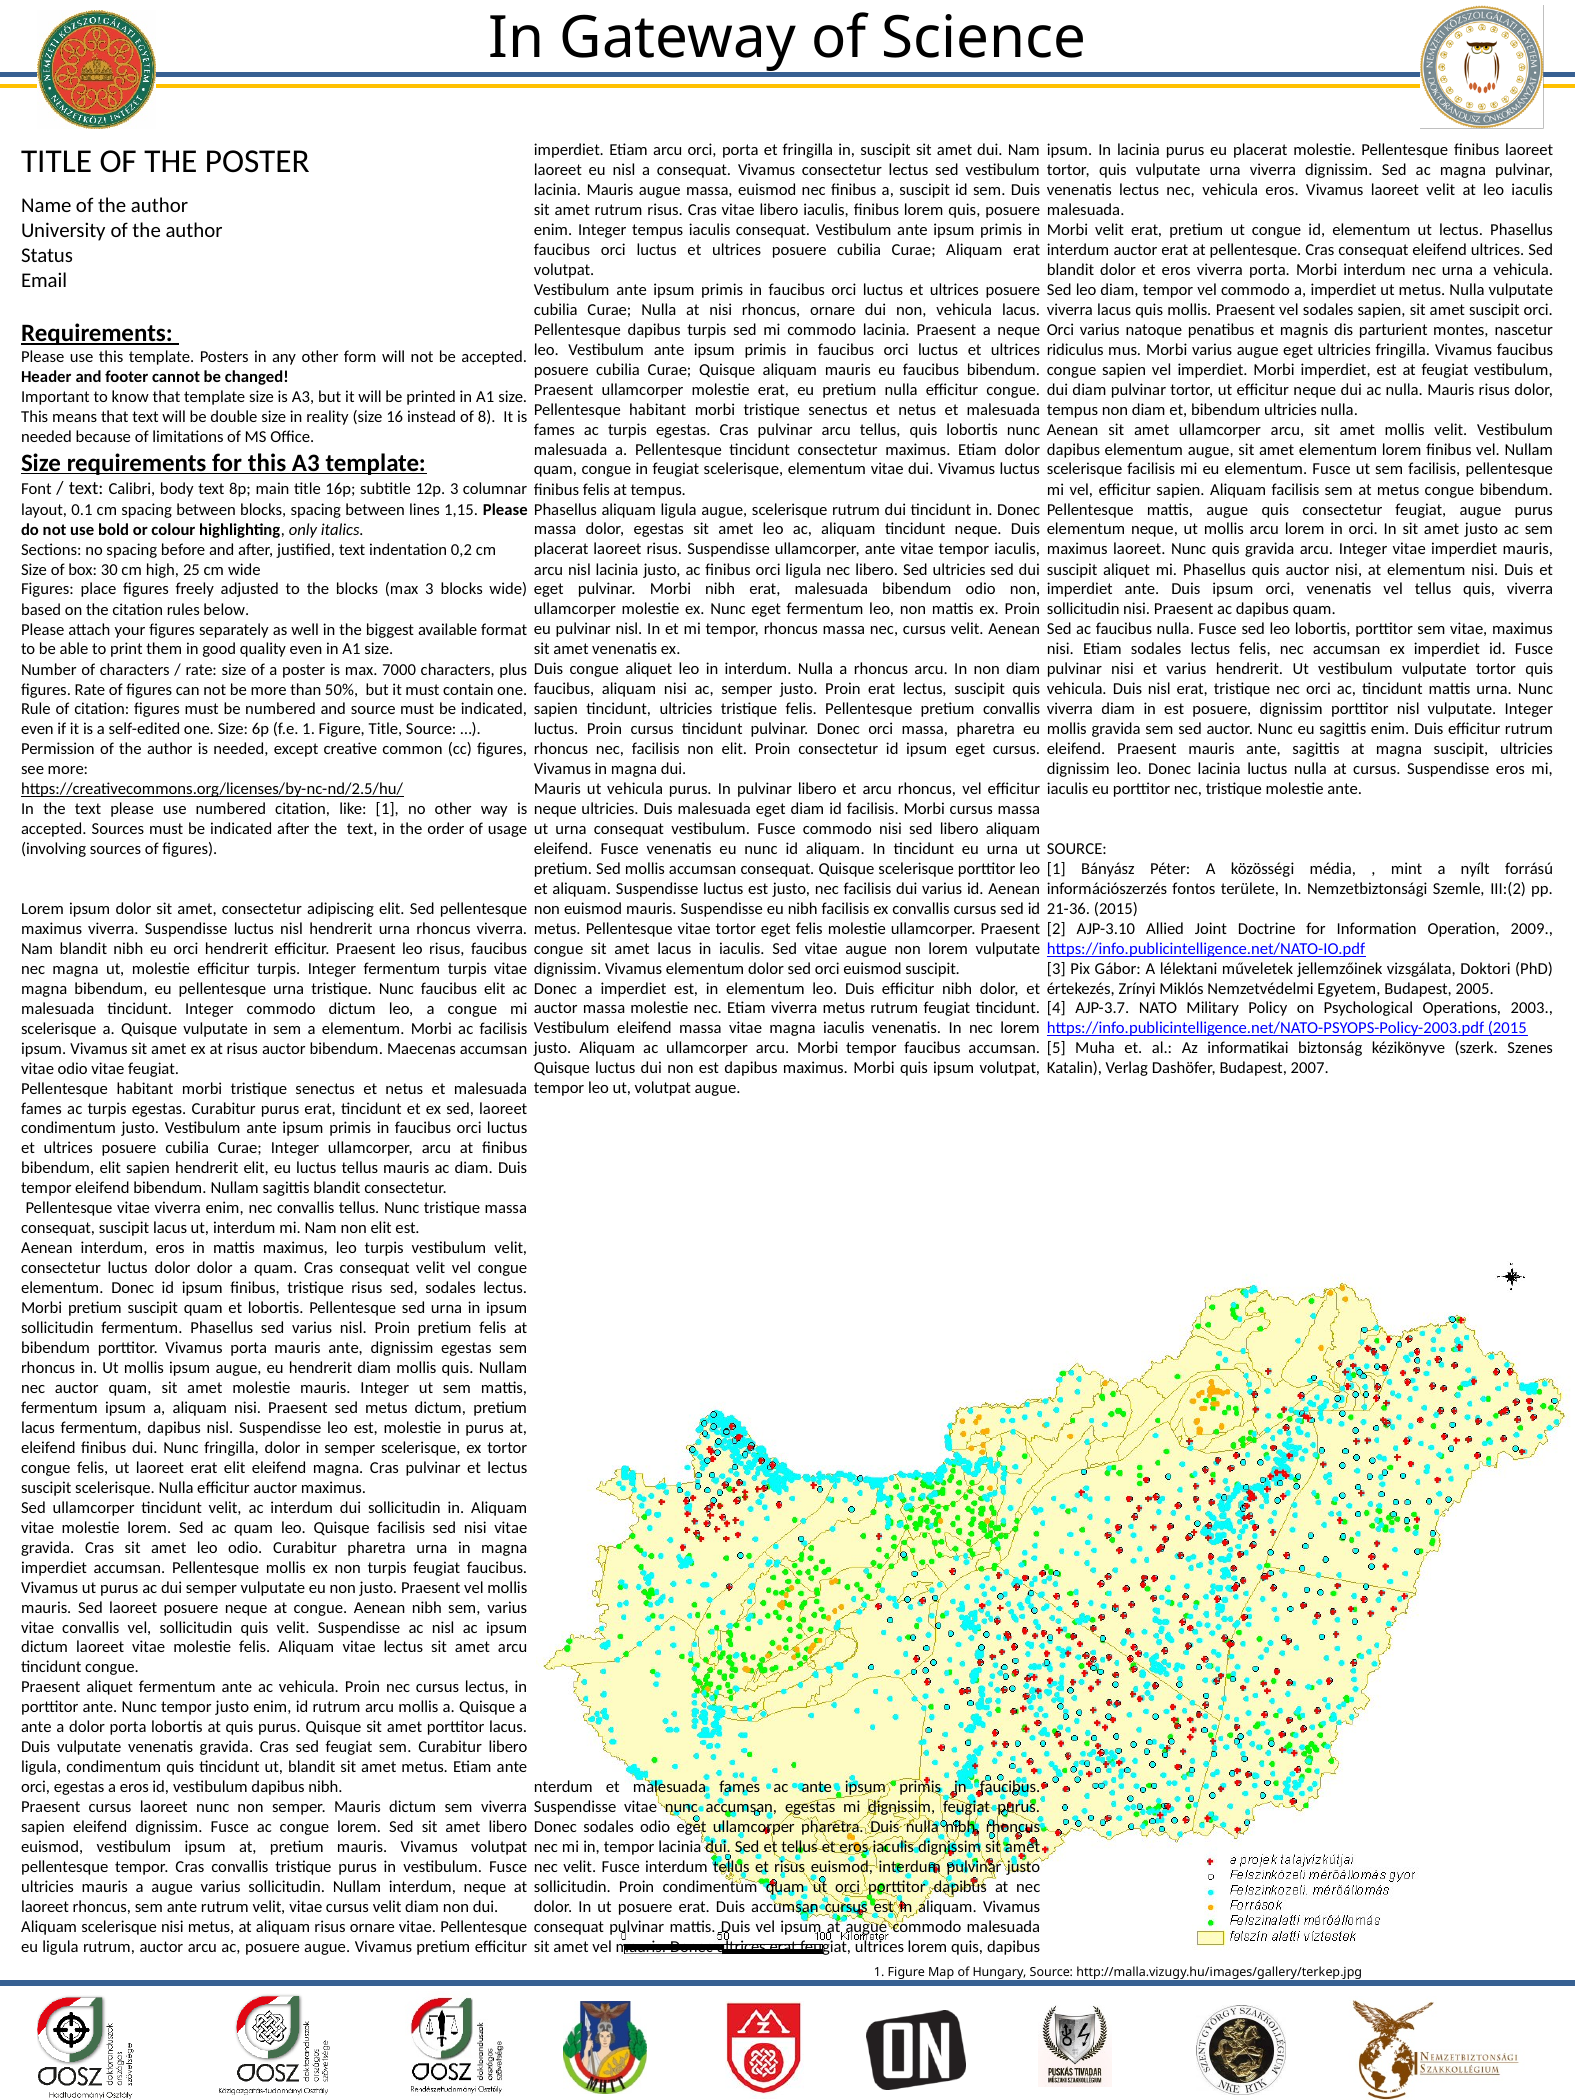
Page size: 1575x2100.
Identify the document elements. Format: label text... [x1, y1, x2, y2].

picture [866, 2010, 966, 2090]
picture [535, 1261, 1572, 1957]
picture [383, 1990, 530, 2098]
picture [1338, 1995, 1538, 2100]
text_box 1. Figure Map of Hungary, Source: http://malla.vizugy.hu/images/gallery/terkep.jpg [794, 1966, 1442, 1980]
text_box TITLE OF THE POSTER Name of the author University of the author Status Email Requirements: Please use this template. Posters in any other form will not be accepted. Header and footer cannot be changed! Important to know that template size is A3, but it will be printed in A1 size. This means that text will be double size in reality (size 16 instead of 8). It is needed because of limitations of MS Office. Size requirements for this A3 template: Font / text: Calibri, body text 8p; main title 16p; subtitle 12p. 3 columnar layout, 0.1 cm spacing between blocks, spacing between lines 1,15. Please do not use bold or colour highlighting, only italics. Sections: no spacing before and after, justified, text indentation 0,2 cm Size of box: 30 cm high, 25 cm wide Figures: place figures freely adjusted to the blocks (max 3 blocks wide) based on the citation rules below. Please attach your figures separately as well in the biggest available format to be able to print them in good quality even in A1 size. Number of characters / rate: size of a poster is max. 7000 characters, plus figures. Rate of figures can not be more than 50%, but it must contain one. Rule of citation: figures must be numbered and source must be indicated, even if it is a self-edited one. Size: 6p (f.e. 1. Figure, Title, Source: …). Permission of the author is needed, except creative common (cc) figures, see more: https://creativecommons.org/licenses/by-nc-nd/2.5/hu/ In the text please use numbered citation, like: [1], no other way is accepted. Sources must be indicated after the text, in the order of usage (involving sources of figures). Lorem ipsum dolor sit amet, consectetur adipiscing elit. Sed pellentesque maximus viverra. Suspendisse luctus nisl hendrerit urna rhoncus viverra. Nam blandit nibh eu orci hendrerit efficitur. Praesent leo risus, faucibus nec magna ut, molestie efficitur turpis. Integer fermentum turpis vitae magna bibendum, eu pellentesque urna tristique. Nunc faucibus elit ac malesuada tincidunt. Integer commodo dictum leo, a congue mi scelerisque a. Quisque vulputate in sem a elementum. Morbi ac facilisis ipsum. Vivamus sit amet ex at risus auctor bibendum. Maecenas accumsan vitae odio vitae feugiat. Pellentesque habitant morbi tristique senectus et netus et malesuada fames ac turpis egestas. Curabitur purus erat, tincidunt et ex sed, laoreet condimentum justo. Vestibulum ante ipsum primis in faucibus orci luctus et ultrices posuere cubilia Curae; Integer ullamcorper, arcu at finibus bibendum, elit sapien hendrerit elit, eu luctus tellus mauris ac diam. Duis tempor eleifend bibendum. Nullam sagittis blandit consectetur. Pellentesque vitae viverra enim, nec convallis tellus. Nunc tristique massa consequat, suscipit lacus ut, interdum mi. Nam non elit est. Aenean interdum, eros in mattis maximus, leo turpis vestibulum velit, consectetur luctus dolor dolor a quam. Cras consequat velit vel congue elementum. Donec id ipsum finibus, tristique risus sed, sodales lectus. Morbi pretium suscipit quam et lobortis. Pellentesque sed urna in ipsum sollicitudin fermentum. Phasellus sed varius nisl. Proin pretium felis at bibendum porttitor. Vivamus porta mauris ante, dignissim egestas sem rhoncus in. Ut mollis ipsum augue, eu hendrerit diam mollis quis. Nullam nec auctor quam, sit amet molestie mauris. Integer ut sem mattis, fermentum ipsum a, aliquam nisi. Praesent sed metus dictum, pretium lacus fermentum, dapibus nisl. Suspendisse leo est, molestie in purus at, eleifend finibus dui. Nunc fringilla, dolor in semper scelerisque, ex tortor congue felis, ut laoreet erat elit eleifend magna. Cras pulvinar et lectus suscipit scelerisque. Nulla efficitur auctor maximus. Sed ullamcorper tincidunt velit, ac interdum dui sollicitudin in. Aliquam vitae molestie lorem. Sed ac quam leo. Quisque facilisis sed nisi vitae gravida. Cras sit amet leo odio. Curabitur pharetra urna in magna imperdiet accumsan. Pellentesque mollis ex non turpis feugiat faucibus. Vivamus ut purus ac dui semper vulputate eu non justo. Praesent vel mollis mauris. Sed laoreet posuere neque at congue. Aenean nibh sem, varius vitae convallis vel, sollicitudin quis velit. Suspendisse ac nisl ac ipsum dictum laoreet vitae molestie felis. Aliquam vitae lectus sit amet arcu tincidunt congue. Praesent aliquet fermentum ante ac vehicula. Proin nec cursus lectus, in porttitor ante. Nunc tempor justo enim, id rutrum arcu mollis a. Quisque a ante a dolor porta lobortis at quis purus. Quisque sit amet porttitor lacus. Duis vulputate venenatis gravida. Cras sed feugiat sem. Curabitur libero ligula, condimentum quis tincidunt ut, blandit sit amet metus. Etiam ante orci, egestas a eros id, vestibulum dapibus nibh. Praesent cursus laoreet nunc non semper. Mauris dictum sem viverra sapien eleifend dignissim. Fusce ac congue lorem. Sed sit amet libero euismod, vestibulum ipsum at, pretium mauris. Vivamus volutpat pellentesque tempor. Cras convallis tristique purus in vestibulum. Fusce ultricies mauris a augue varius sollicitudin. Nullam interdum, neque at laoreet rhoncus, sem ante rutrum velit, vitae cursus velit diam non dui. Aliquam scelerisque nisi metus, at aliquam risus ornare vitae. Pellentesque eu ligula rutrum, auctor arcu ac, posuere augue. Vivamus pretium efficitur imperdiet. Etiam arcu orci, porta et fringilla in, suscipit sit amet dui. Nam laoreet eu nisl a consequat. Vivamus consectetur lectus sed vestibulum lacinia. Mauris augue massa, euismod nec finibus a, suscipit id sem. Duis sit amet rutrum risus. Cras vitae libero iaculis, finibus lorem quis, posuere enim. Integer tempus iaculis consequat. Vestibulum ante ipsum primis in faucibus orci luctus et ultrices posuere cubilia Curae; Aliquam erat volutpat. Vestibulum ante ipsum primis in faucibus orci luctus et ultrices posuere cubilia Curae; Nulla at nisi rhoncus, ornare dui non, vehicula lacus. Pellentesque dapibus turpis sed mi commodo lacinia. Praesent a neque leo. Vestibulum ante ipsum primis in faucibus orci luctus et ultrices posuere cubilia Curae; Quisque aliquam mauris eu faucibus bibendum. Praesent ullamcorper molestie erat, eu pretium nulla efficitur congue. Pellentesque habitant morbi tristique senectus et netus et malesuada fames ac turpis egestas. Cras pulvinar arcu tellus, quis lobortis nunc malesuada a. Pellentesque tincidunt consectetur maximus. Etiam dolor quam, congue in feugiat scelerisque, elementum vitae dui. Vivamus luctus finibus felis at tempus. Phasellus aliquam ligula augue, scelerisque rutrum dui tincidunt in. Donec massa dolor, egestas sit amet leo ac, aliquam tincidunt neque. Duis placerat laoreet risus. Suspendisse ullamcorper, ante vitae tempor iaculis, arcu nisl lacinia justo, ac finibus orci ligula nec libero. Sed ultricies sed dui eget pulvinar. Morbi nibh erat, malesuada bibendum odio non, ullamcorper molestie ex. Nunc eget fermentum leo, non mattis ex. Proin eu pulvinar nisl. In et mi tempor, rhoncus massa nec, cursus velit. Aenean sit amet venenatis ex. Duis congue aliquet leo in interdum. Nulla a rhoncus arcu. In non diam faucibus, aliquam nisi ac, semper justo. Proin erat lectus, suscipit quis sapien tincidunt, ultricies tristique felis. Pellentesque pretium convallis luctus. Proin cursus tincidunt pulvinar. Donec orci massa, pharetra eu rhoncus nec, facilisis non elit. Proin consectetur id ipsum eget cursus. Vivamus in magna dui. Mauris ut vehicula purus. In pulvinar libero et arcu rhoncus, vel efficitur neque ultricies. Duis malesuada eget diam id facilisis. Morbi cursus massa ut urna consequat vestibulum. Fusce commodo nisi sed libero aliquam eleifend. Fusce venenatis eu nunc id aliquam. In tincidunt eu urna ut pretium. Sed mollis accumsan consequat. Quisque scelerisque porttitor leo et aliquam. Suspendisse luctus est justo, nec facilisis dui varius id. Aenean non euismod mauris. Suspendisse eu nibh facilisis ex convallis cursus sed id metus. Pellentesque vitae tortor eget felis molestie ullamcorper. Praesent congue sit amet lacus in iaculis. Sed vitae augue non lorem vulputate dignissim. Vivamus elementum dolor sed orci euismod suscipit. Donec a imperdiet est, in elementum leo. Duis efficitur nibh dolor, et auctor massa molestie nec. Etiam viverra metus rutrum feugiat tincidunt. Vestibulum eleifend massa vitae magna iaculis venenatis. In nec lorem justo. Aliquam ac ullamcorper arcu. Morbi tempor faucibus accumsan. Quisque luctus dui non est dapibus maximus. Morbi quis ipsum volutpat, tempor leo ut, volutpat augue. nterdum et malesuada fames ac ante ipsum primis in faucibus. Suspendisse vitae nunc accumsan, egestas mi dignissim, feugiat purus. Donec sodales odio eget ullamcorper pharetra. Duis nulla nibh, rhoncus nec mi in, tempor lacinia dui. Sed et tellus et eros iaculis dignissim sit amet nec velit. Fusce interdum tellus et risus euismod, interdum pulvinar justo sollicitudin. Proin condimentum quam ut orci porttitor dapibus at nec dolor. In ut posuere erat. Duis accumsan cursus est in aliquam. Vivamus consequat pulvinar mattis. Duis vel ipsum at augue commodo malesuada sit amet vel mauris. Donec ultrices erat feugiat, ultrices lorem quis, dapibus ipsum. In lacinia purus eu placerat molestie. Pellentesque finibus laoreet tortor, quis vulputate urna viverra dignissim. Sed ac magna pulvinar, venenatis lectus nec, vehicula eros. Vivamus laoreet velit at leo iaculis malesuada. Morbi velit erat, pretium ut congue id, elementum ut lectus. Phasellus interdum auctor erat at pellentesque. Cras consequat eleifend ultrices. Sed blandit dolor et eros viverra porta. Morbi interdum nec urna a vehicula. Sed leo diam, tempor vel commodo a, imperdiet ut metus. Nulla vulputate viverra lacus quis mollis. Praesent vel sodales sapien, sit amet suscipit orci. Orci varius natoque penatibus et magnis dis parturient montes, nascetur ridiculus mus. Morbi varius augue eget ultricies fringilla. Vivamus faucibus congue sapien vel imperdiet. Morbi imperdiet, est at feugiat vestibulum, dui diam pulvinar tortor, ut efficitur neque dui ac nulla. Mauris risus dolor, tempus non diam et, bibendum ultricies nulla. Aenean sit amet ullamcorper arcu, sit amet mollis velit. Vestibulum dapibus elementum augue, sit amet elementum lorem finibus vel. Nullam scelerisque facilisis mi eu elementum. Fusce ut sem facilisis, pellentesque mi vel, efficitur sapien. Aliquam facilisis sem at metus congue bibendum. Pellentesque mattis, augue quis consectetur feugiat, augue purus elementum neque, ut mollis arcu lorem in orci. In sit amet justo ac sem maximus laoreet. Nunc quis gravida arcu. Integer vitae imperdiet mauris, suscipit aliquet mi. Phasellus quis auctor nisi, at elementum nisi. Duis et imperdiet ante. Duis ipsum orci, venenatis vel tellus quis, viverra sollicitudin nisi. Praesent ac dapibus quam. Sed ac faucibus nulla. Fusce sed leo lobortis, porttitor sem vitae, maximus nisi. Etiam sodales lectus felis, nec accumsan ex imperdiet id. Fusce pulvinar nisi et varius hendrerit. Ut vestibulum vulputate tortor quis vehicula. Duis nisl erat, tristique nec orci ac, tincidunt mattis urna. Nunc viverra diam in est posuere, dignissim porttitor nisl vulputate. Integer mollis gravida sem sed auctor. Nunc eu sagittis enim. Duis efficitur rutrum eleifend. Praesent mauris ante, sagittis at magna suscipit, ultricies dignissim leo. Donec lacinia luctus nulla at cursus. Suspendisse eros mi, iaculis eu porttitor nec, tristique molestie ante. SOURCE: [1] Bányász Péter: A közösségi média, , mint a nyílt forrású információszerzés fontos területe, In. Nemzetbiztonsági Szemle, III:(2) pp. 21-36. (2015) [2] AJP-3.10 Allied Joint Doctrine for Information Operation, 2009., https://info.publicintelligence.net/NATO-IO.pdf [3] Pix Gábor: A lélektani műveletek jellemzőinek vizsgálata, Doktori (PhD) értekezés, Zrínyi Miklós Nemzetvédelmi Egyetem, Budapest, 2005. [4] AJP-3.7. NATO Military Policy on Psychological Operations, 2003., https://info.publicintelligence.net/NATO-PSYOPS-Policy-2003.pdf (2015 [5] Muha et. al.: Az informatikai biztonság kézikönyve (szerk. Szenes Katalin), Verlag Dashöfer, Budapest, 2007. [0, 128, 1575, 1977]
picture [217, 1993, 331, 2096]
picture [1038, 1999, 1113, 2087]
picture [36, 1995, 135, 2100]
picture [36, 10, 156, 129]
picture [1196, 2005, 1286, 2095]
picture [563, 2001, 647, 2094]
picture [1419, 4, 1544, 129]
title In Gateway of Science [279, 4, 1296, 64]
picture [724, 2001, 805, 2099]
